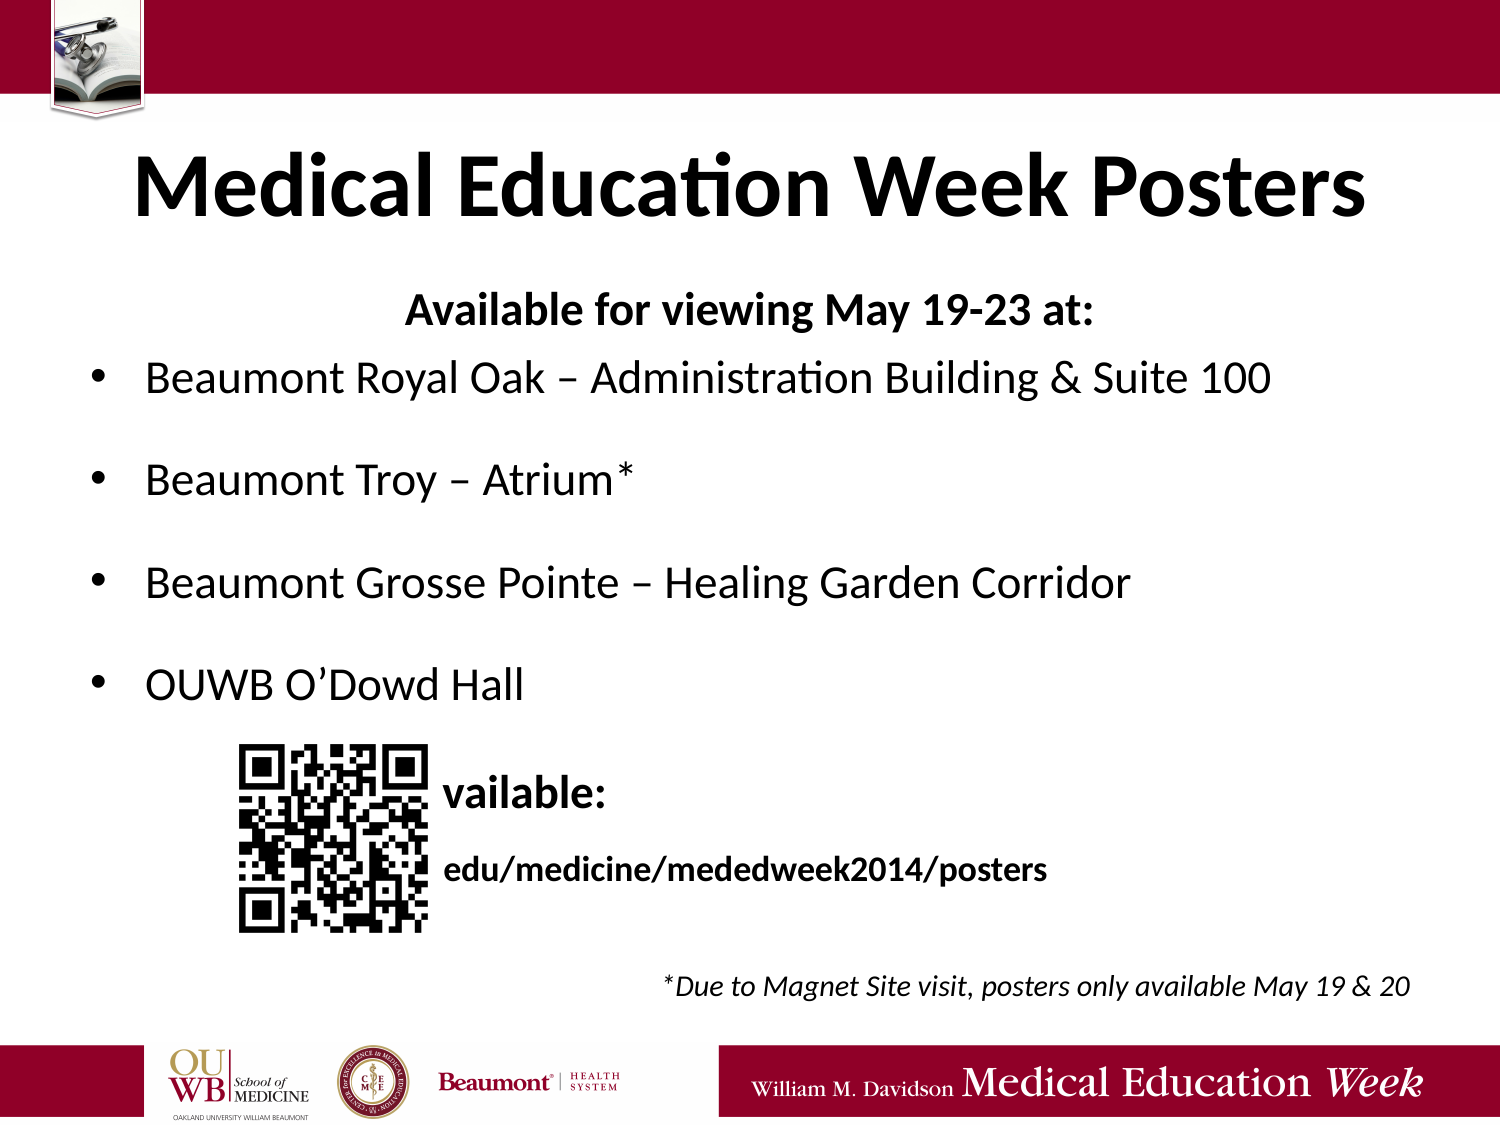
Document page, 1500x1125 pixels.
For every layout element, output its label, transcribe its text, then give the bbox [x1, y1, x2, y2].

picture [0, 1042, 1500, 1125]
list Available for viewing May 19-23 at: Beaumont Royal Oak – Administration Building & Suite 100 Beaumont Troy – Atrium* Beaumont Grosse Pointe – Healing Garden Corridor OUWB O’Dowd Hall Abstracts available: www.oakland.edu/medicine/mededweek2014/posters *Due to Magnet Site visit, posters only available May 19 & 20 [75, 259, 1425, 1016]
picture [0, 0, 1500, 122]
picture [224, 729, 442, 947]
title Medical Education Week Posters [75, 130, 1425, 259]
